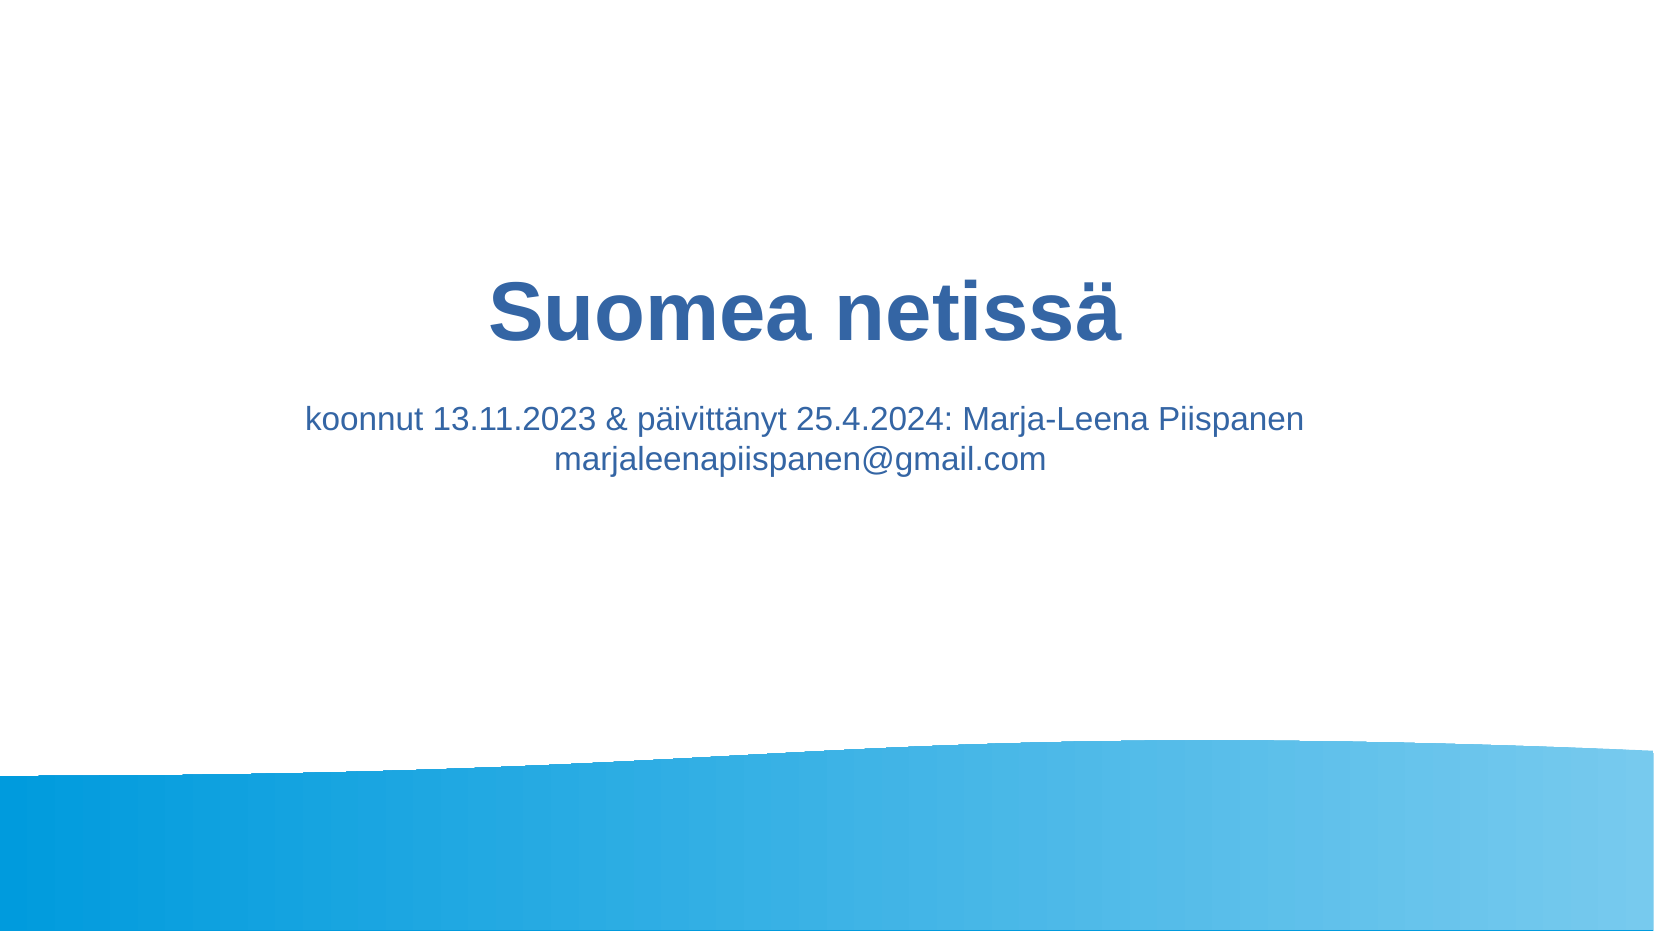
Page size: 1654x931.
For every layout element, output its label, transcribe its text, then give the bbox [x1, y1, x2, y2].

title Suomea netissä koonnut 13.11.2023 & päivittänyt 25.4.2024: Marja-Leena Piispanen marjaleenapiispanen@gmail.com [60, 188, 1550, 545]
